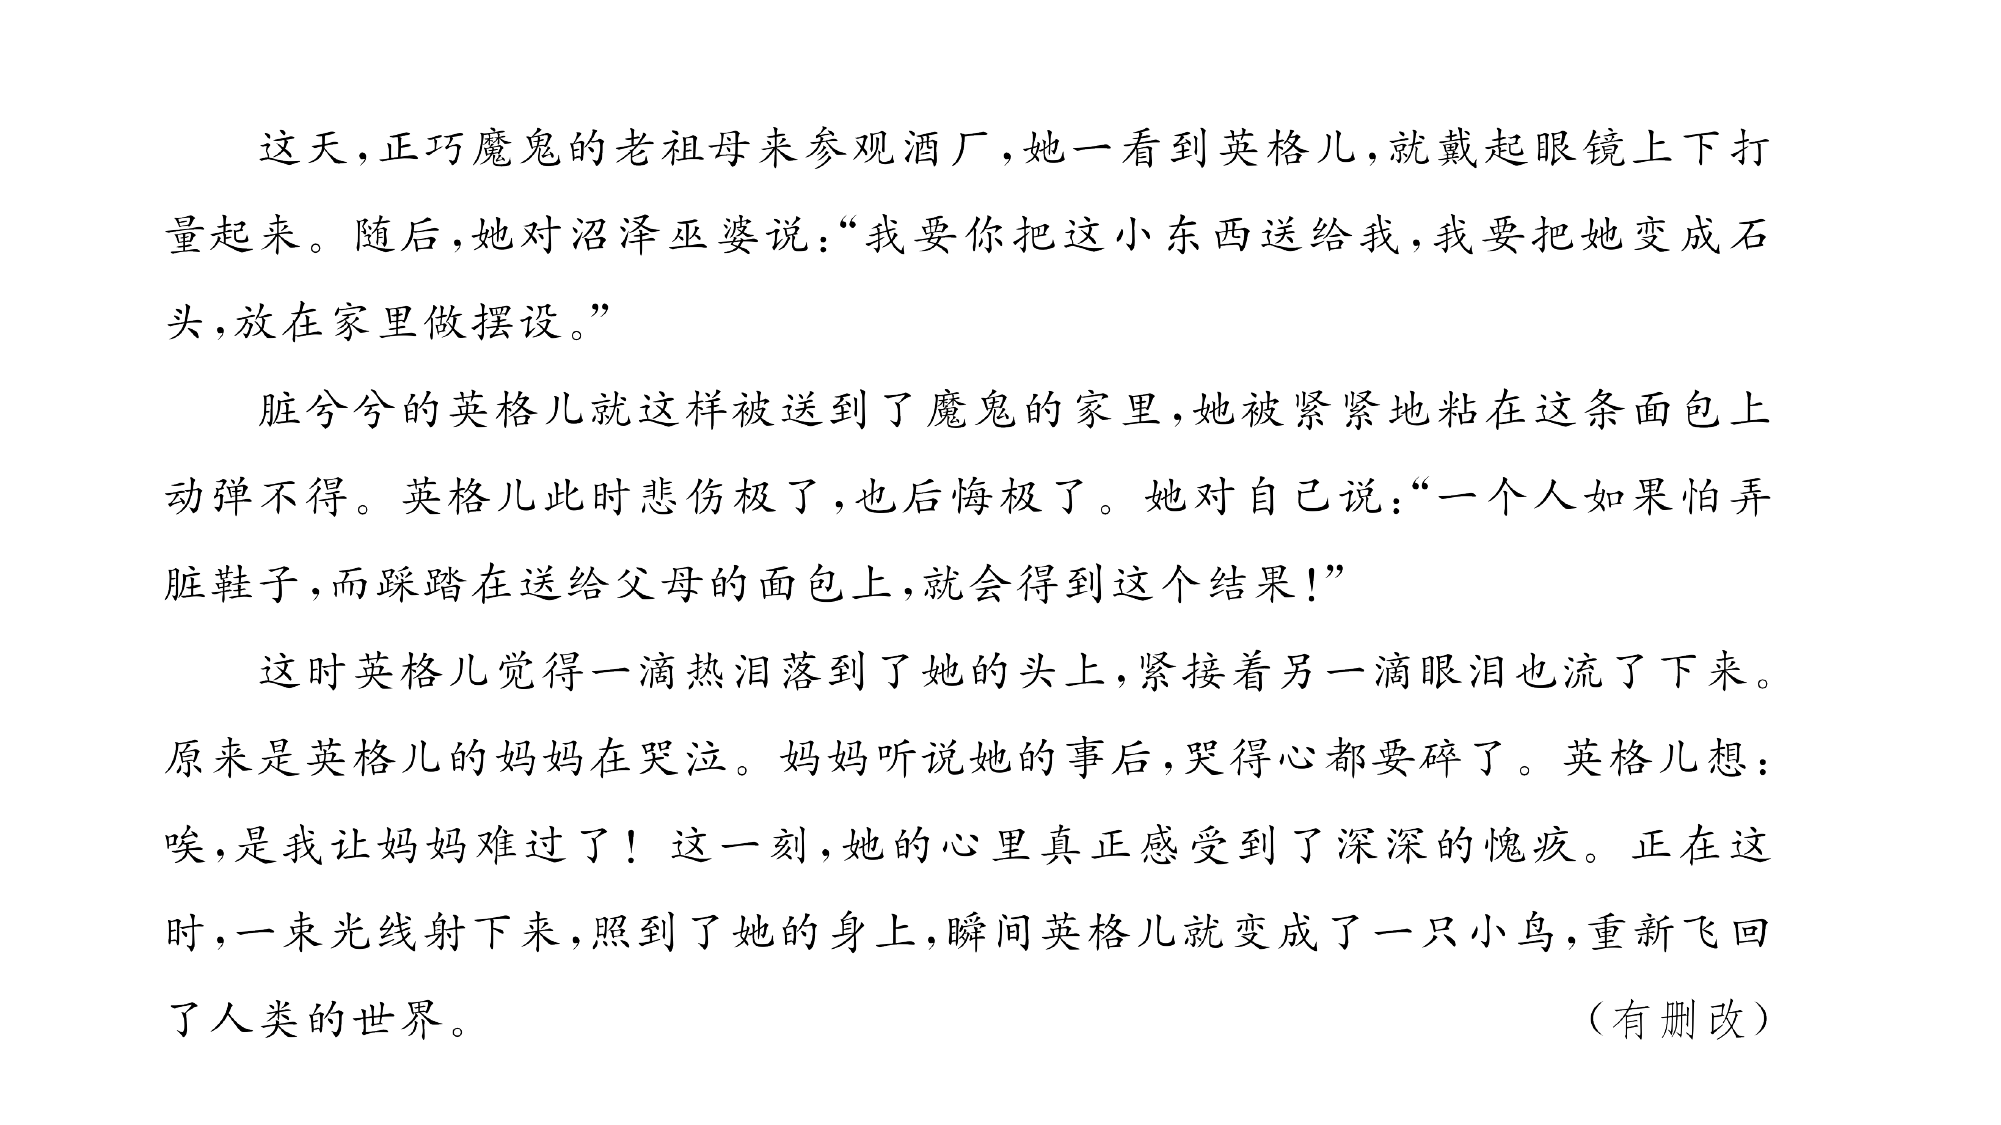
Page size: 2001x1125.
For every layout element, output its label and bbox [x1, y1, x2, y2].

picture [161, 101, 1900, 1047]
